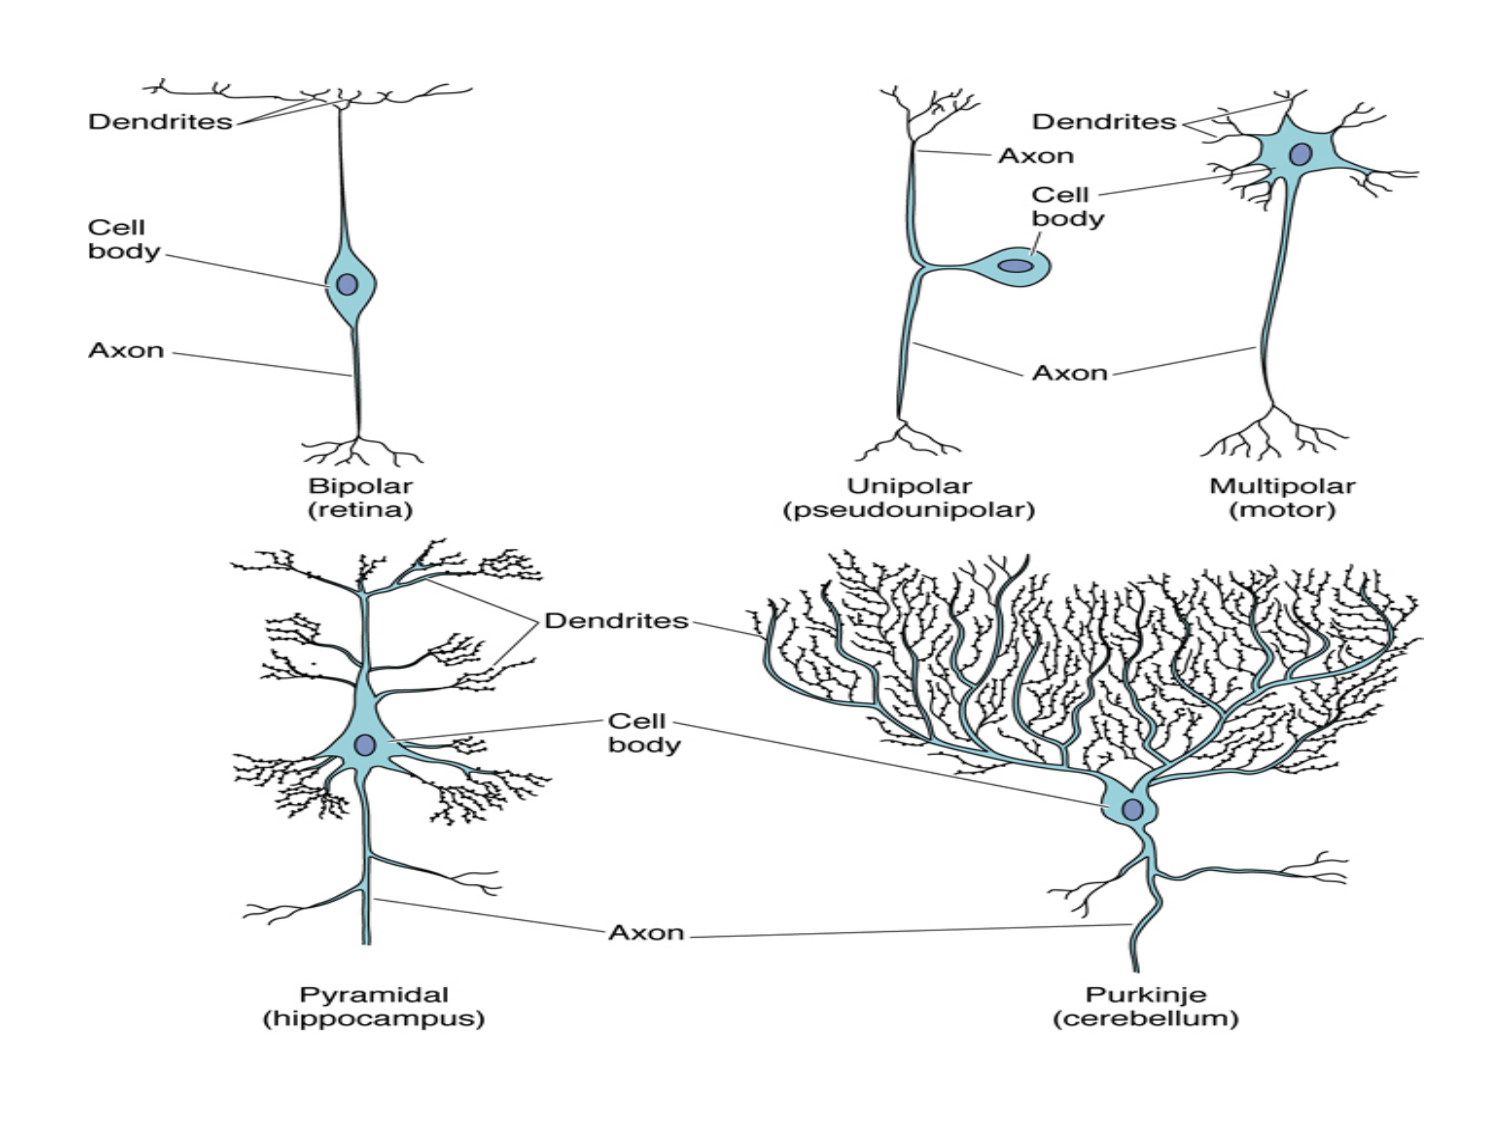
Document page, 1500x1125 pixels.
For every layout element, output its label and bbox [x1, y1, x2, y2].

picture [88, 77, 1424, 1036]
